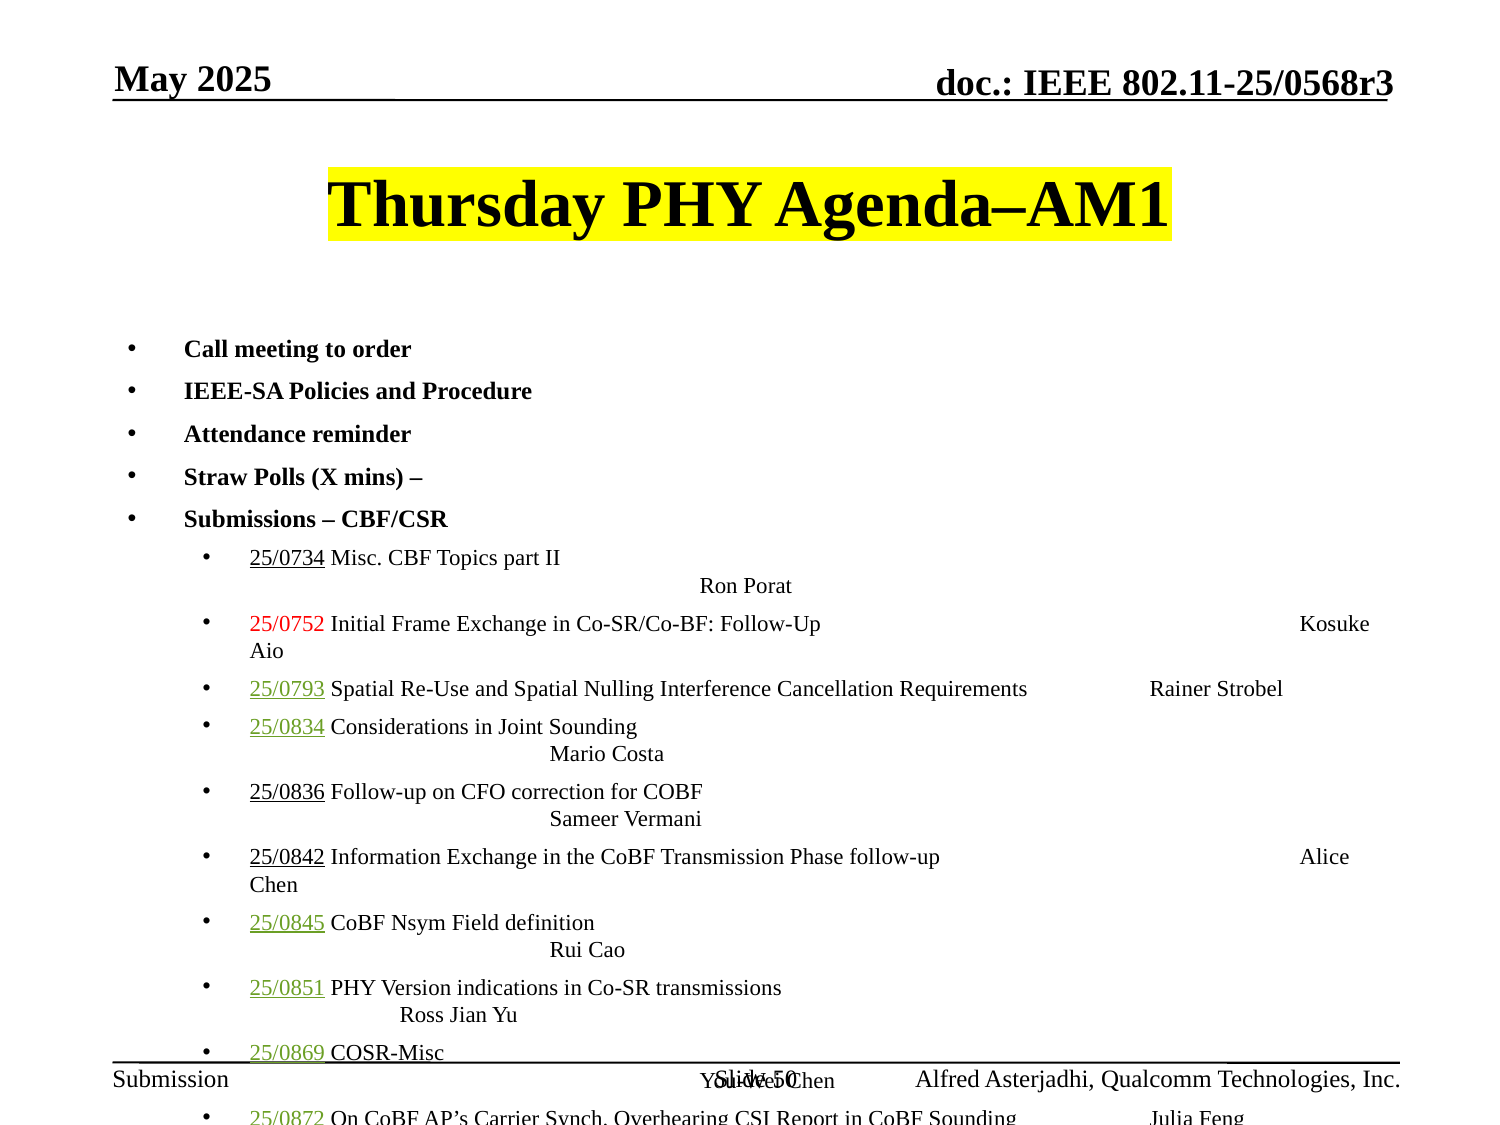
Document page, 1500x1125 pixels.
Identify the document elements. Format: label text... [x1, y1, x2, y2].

footer Alfred Asterjadhi, Qualcomm Technologies, Inc. [878, 1061, 1402, 1093]
title Thursday PHY Agenda–AM1 [112, 112, 1388, 288]
list Call meeting to order IEEE-SA Policies and Procedure Attendance reminder Straw Polls (X mins) – Submissions – CBF/CSR 25/0734 Misc. CBF Topics part II Ron Porat 25/0752 Initial Frame Exchange in Co-SR/Co-BF: Follow-Up Kosuke Aio 25/0793 Spatial Re-Use and Spatial Nulling Interference Cancellation Requirements Rainer Strobel 25/0834 Considerations in Joint Sounding Mario Costa 25/0836 Follow-up on CFO correction for COBF Sameer Vermani 25/0842 Information Exchange in the CoBF Transmission Phase follow-up Alice Chen 25/0845 CoBF Nsym Field definition Rui Cao 25/0851 PHY Version indications in Co-SR transmissions Ross Jian Yu 25/0869 COSR-Misc You-Wei Chen 25/0872 On CoBF AP’s Carrier Synch. Overhearing CSI Report in CoBF Sounding Julia Feng 25/0704 Simultaneous CoBF ACK Transmission Genadiy Tsodik 25/903r0 Concurrent Ack to CoBF PPDU Junghoon Suh AoB: Recess [112, 324, 1388, 1063]
slide_number Slide 50 [712, 1061, 800, 1123]
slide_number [114, 54, 423, 100]
